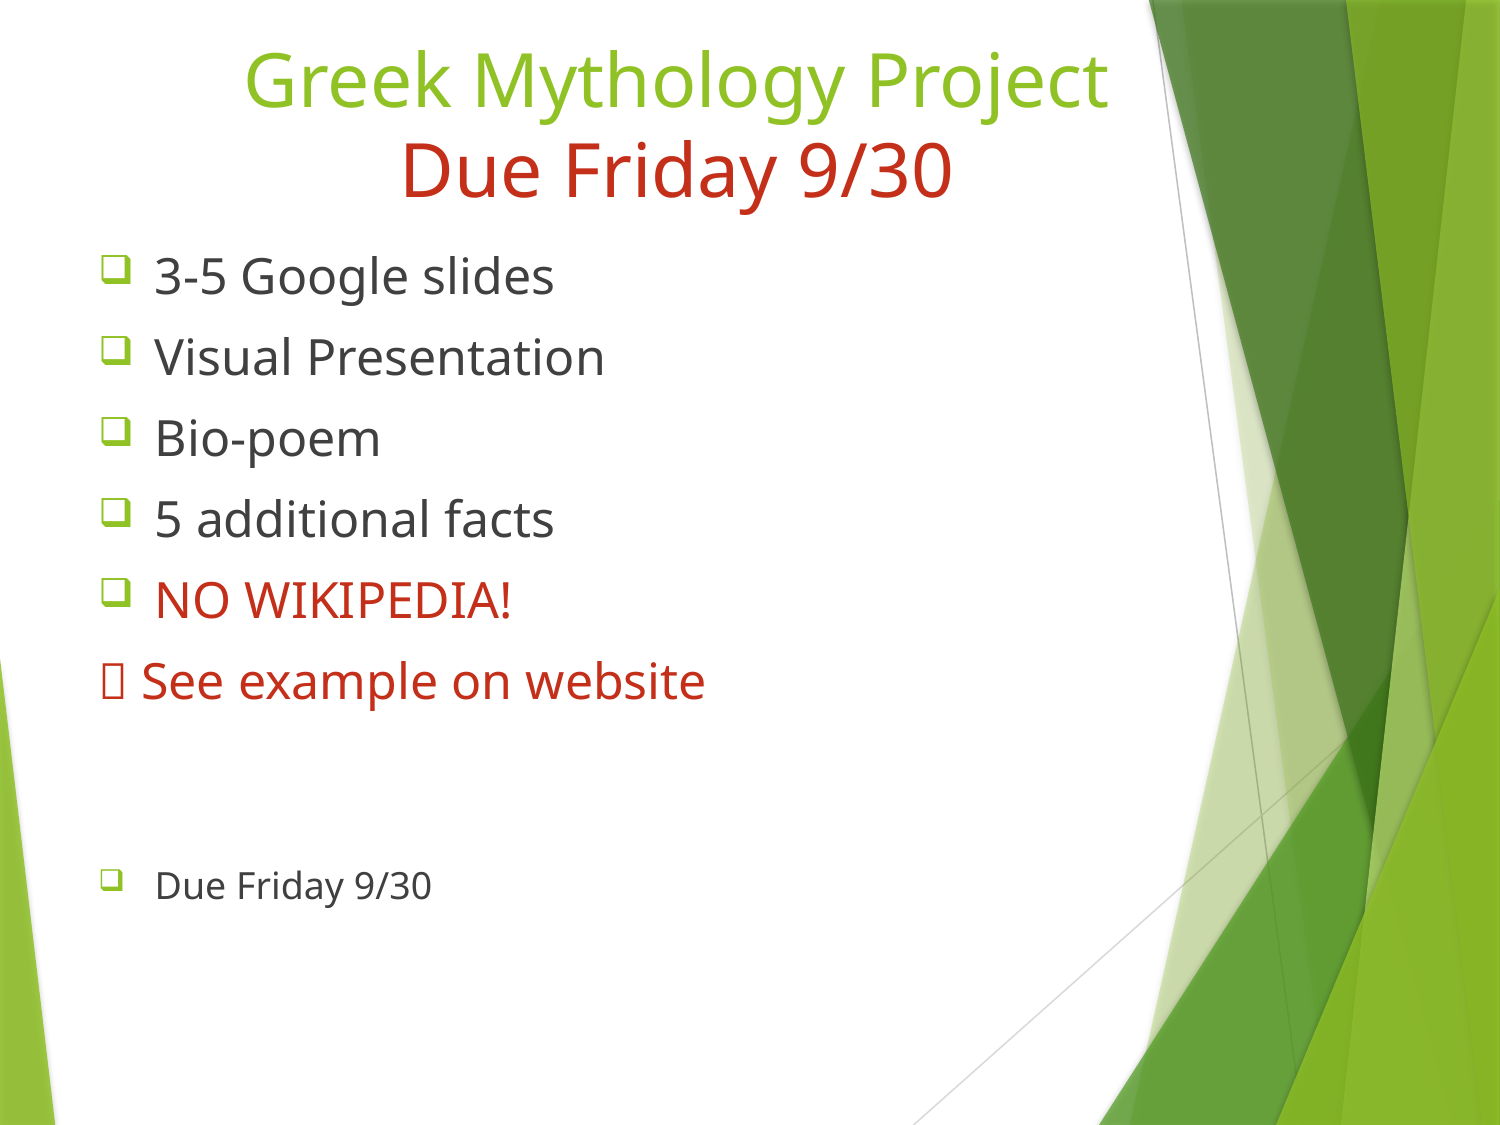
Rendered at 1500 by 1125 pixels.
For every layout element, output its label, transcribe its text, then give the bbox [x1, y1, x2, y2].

title Greek Mythology Project Due Friday 9/30 [37, 24, 1317, 242]
list 3-5 Google slides Visual Presentation Bio-poem 5 additional facts NO WIKIPEDIA!  See example on website Due Friday 9/30 [83, 237, 1375, 992]
